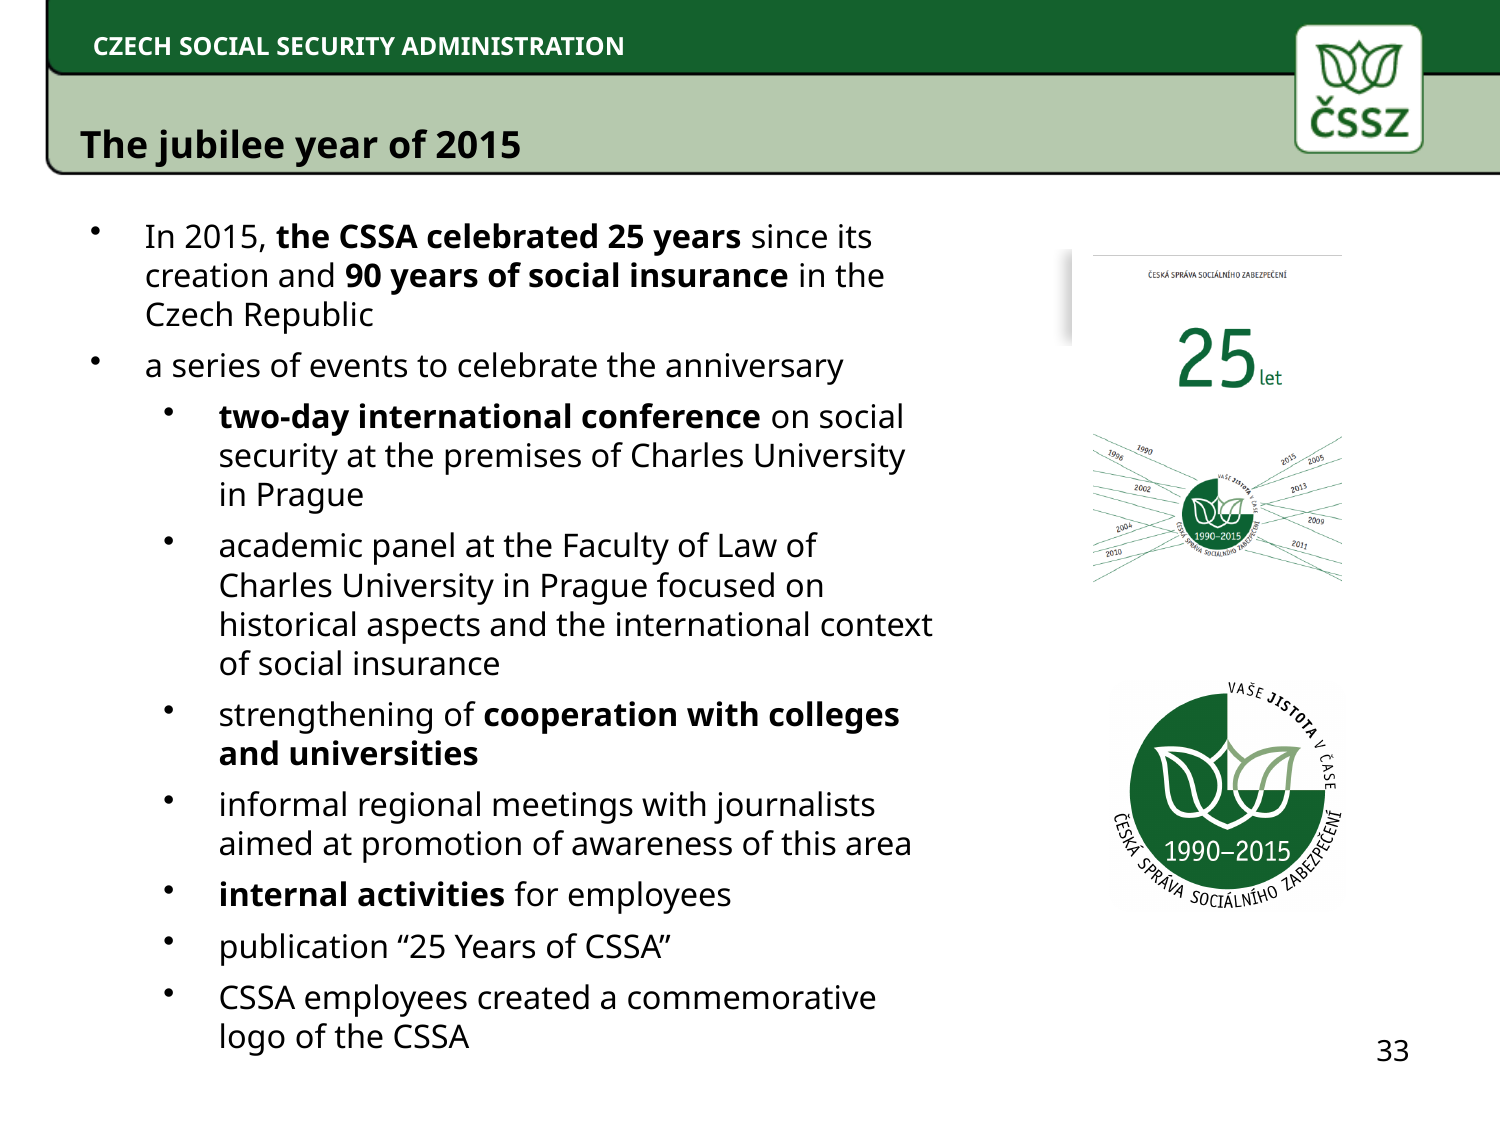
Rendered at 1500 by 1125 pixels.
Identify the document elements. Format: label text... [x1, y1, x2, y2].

slide_number 33 [1074, 1024, 1425, 1103]
picture [1109, 680, 1346, 912]
picture [1092, 255, 1343, 610]
picture [0, 0, 1500, 180]
text_box In 2015, the CSSA celebrated 25 years since its creation and 90 years of social insurance in the Czech Republic a series of events to celebrate the anniversary two-day international conference on social security at the premises of Charles University in Prague academic panel at the Faculty of Law of Charles University in Prague focused on historical aspects and the international context of social insurance strengthening of cooperation with colleges and universities informal regional meetings with journalists aimed at promotion of awareness of this area internal activities for employees publication “25 Years of CSSA” CSSA employees created a commemorative logo of the CSSA [74, 208, 951, 1071]
